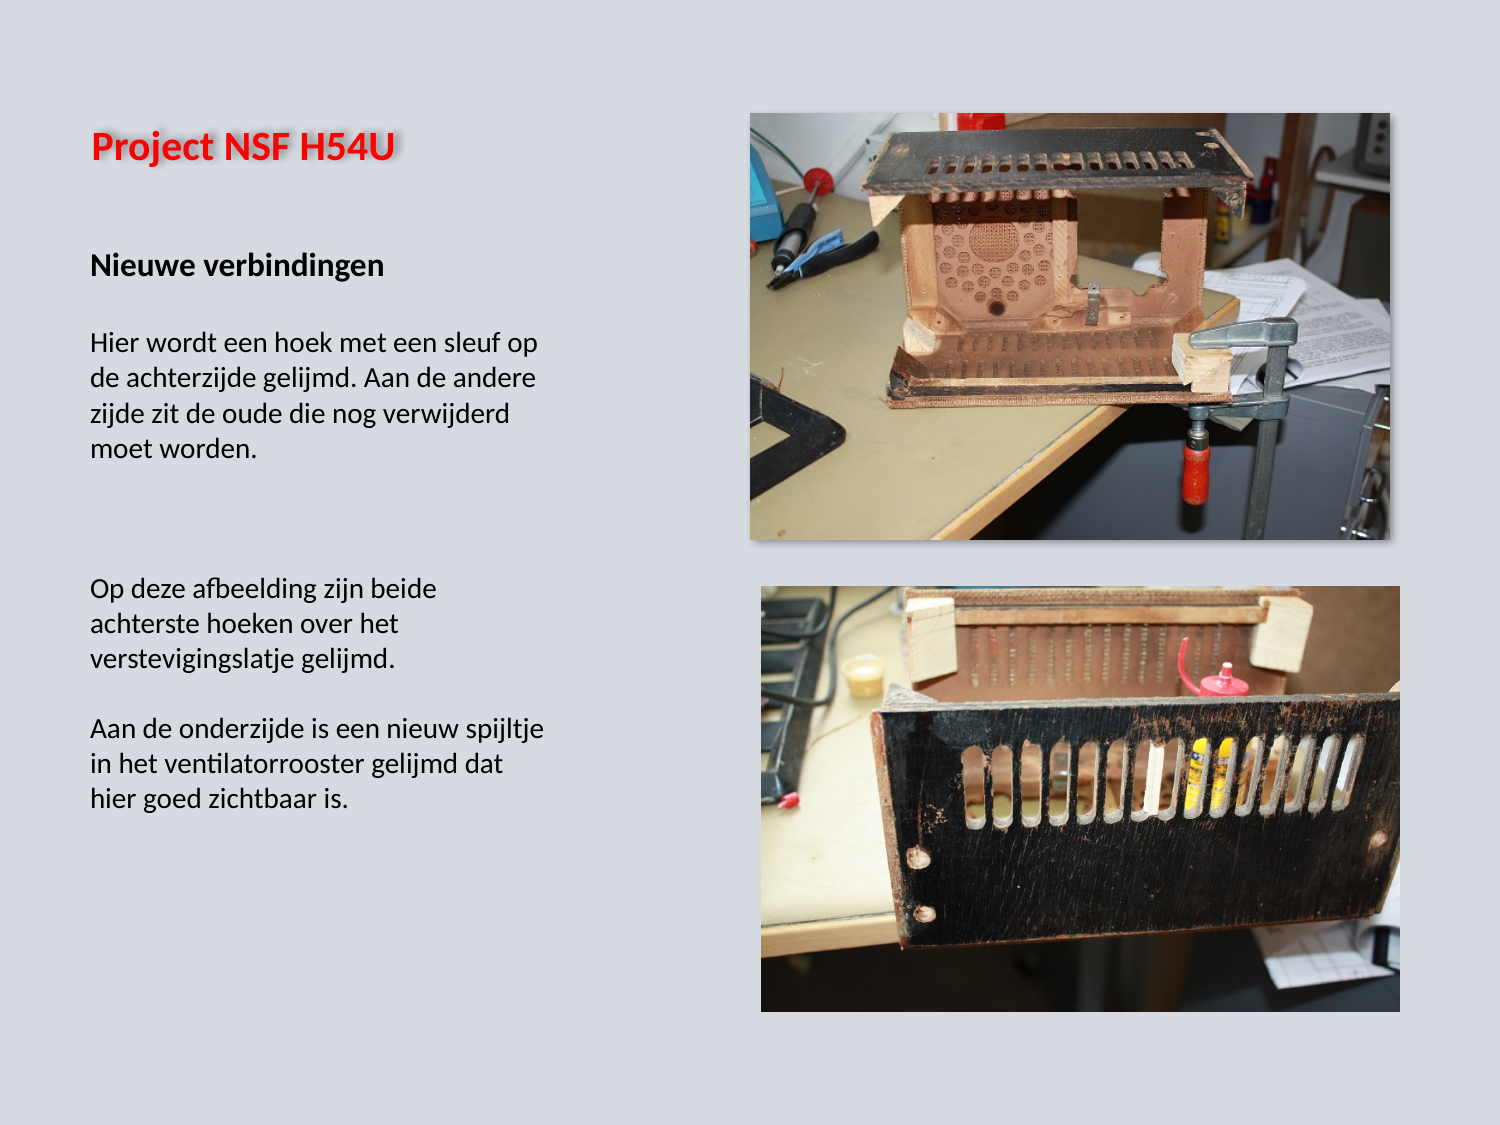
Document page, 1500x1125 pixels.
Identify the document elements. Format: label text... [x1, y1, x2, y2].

title Project NSF H54U [76, 90, 571, 177]
list Nieuwe verbindingen Hier wordt een hoek met een sleuf op de achterzijde gelijmd. Aan de andere zijde zit de oude die nog verwijderd moet worden. Op deze afbeelding zijn beide achterste hoeken over het verstevigingslatje gelijmd. Aan de onderzijde is een nieuw spijltje in het ventilatorrooster gelijmd dat hier goed zichtbaar is. [75, 235, 569, 1005]
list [749, 113, 1390, 541]
picture [761, 585, 1400, 1012]
